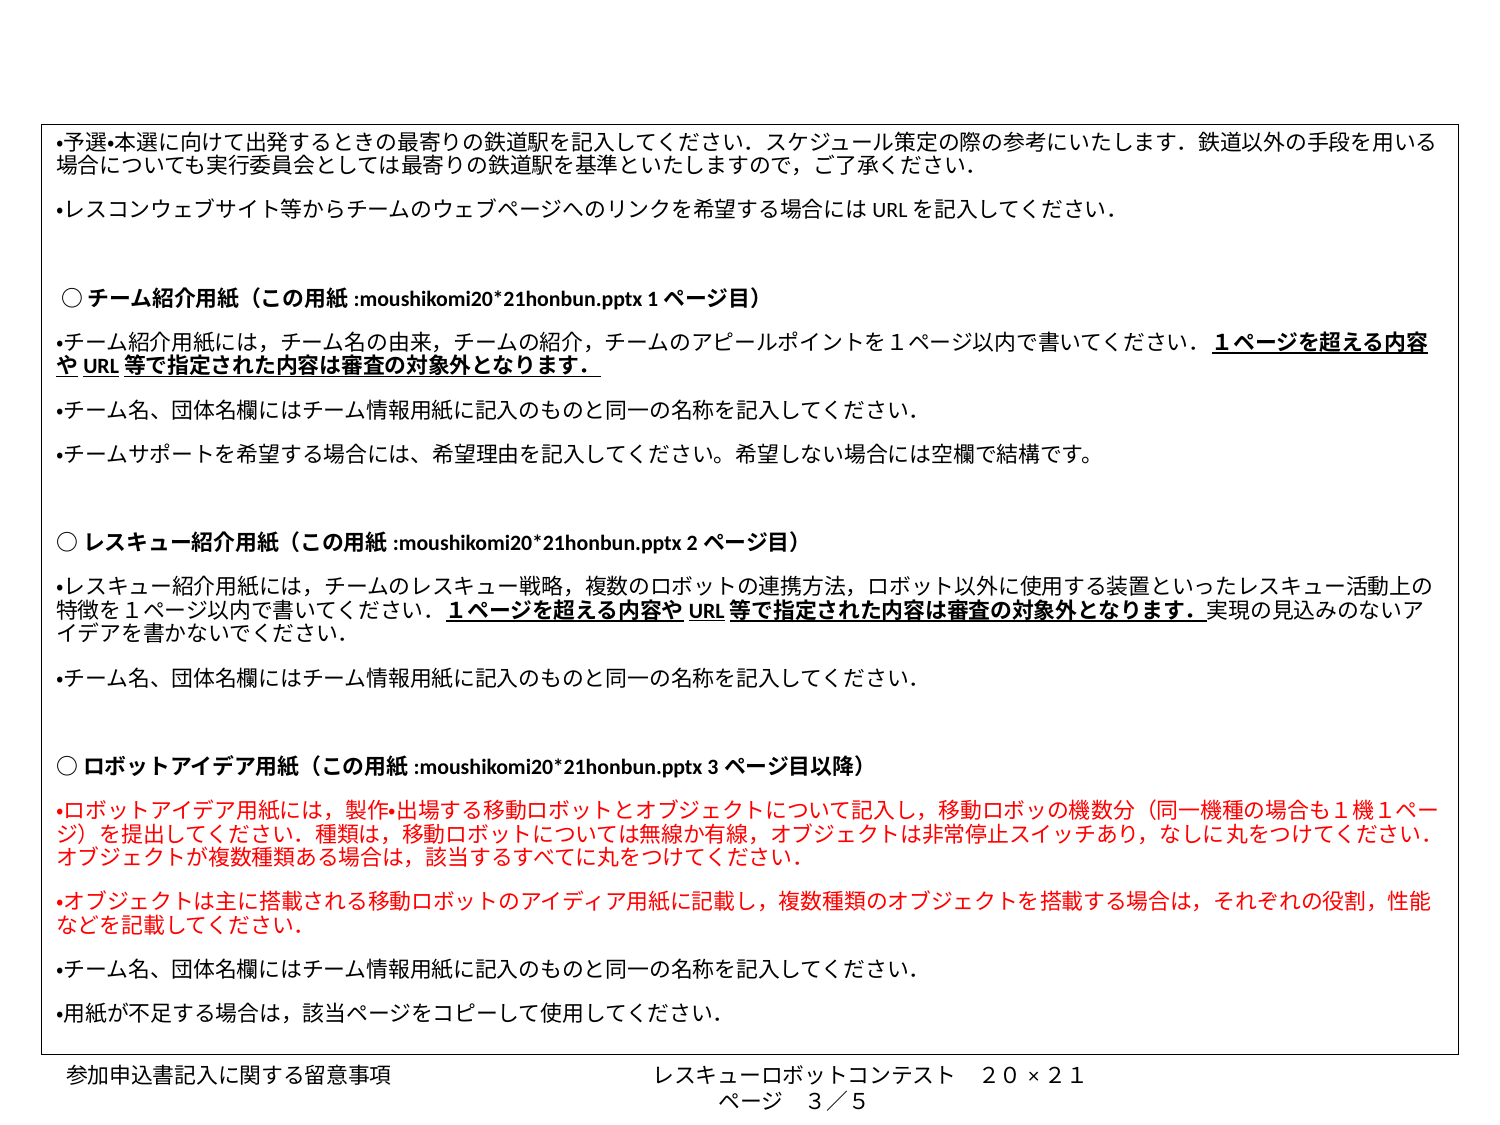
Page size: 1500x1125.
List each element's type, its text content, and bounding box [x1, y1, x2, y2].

text_box 参加申込書記入に関する留意事項 レスキューロボットコンテスト ２０×２１ ページ ３／５ [42, 1054, 1460, 1122]
list ・予選・本選に向けて出発するときの最寄りの鉄道駅を記入してください．スケジュール策定の際の参考にいたします．鉄道以外の手段を用いる場合についても実行委員会としては最寄りの鉄道駅を基準といたしますので，ご了承ください． ・レスコンウェブサイト等からチームのウェブページへのリンクを希望する場合にはURLを記入してください． ○チーム紹介用紙（この用紙:moushikomi20*21honbun.pptx 1ページ目） ・チーム紹介用紙には，チーム名の由来，チームの紹介，チームのアピールポイントを１ページ以内で書いてください．１ページを超える内容やURL等で指定された内容は審査の対象外となります． ・チーム名、団体名欄にはチーム情報用紙に記入のものと同一の名称を記入してください． ・チームサポートを希望する場合には、希望理由を記入してください。希望しない場合には空欄で結構です。 ○レスキュー紹介用紙（この用紙:moushikomi20*21honbun.pptx 2ページ目） ・レスキュー紹介用紙には，チームのレスキュー戦略，複数のロボットの連携方法，ロボット以外に使用する装置といったレスキュー活動上の特徴を１ページ以内で書いてください．１ページを超える内容やURL等で指定された内容は審査の対象外となります．実現の見込みのないアイデアを書かないでください． ・チーム名、団体名欄にはチーム情報用紙に記入のものと同一の名称を記入してください． ○ロボットアイデア用紙（この用紙:moushikomi20*21honbun.pptx 3ページ目以降） ・ロボットアイデア用紙には，製作・出場する移動ロボットとオブジェクトについて記入し，移動ロボッの機数分（同一機種の場合も１機１ページ）を提出してください．種類は，移動ロボットについては無線か有線，オブジェクトは非常停止スイッチあり，なしに丸をつけてください．オブジェクトが複数種類ある場合は，該当するすべてに丸をつけてください． ・オブジェクトは主に搭載される移動ロボットのアイディア用紙に記載し，複数種類のオブジェクトを搭載する場合は，それぞれの役割，性能などを記載してください． ・チーム名、団体名欄にはチーム情報用紙に記入のものと同一の名称を記入してください． ・用紙が不足する場合は，該当ページをコピーして使用してください． [41, 124, 1459, 1055]
